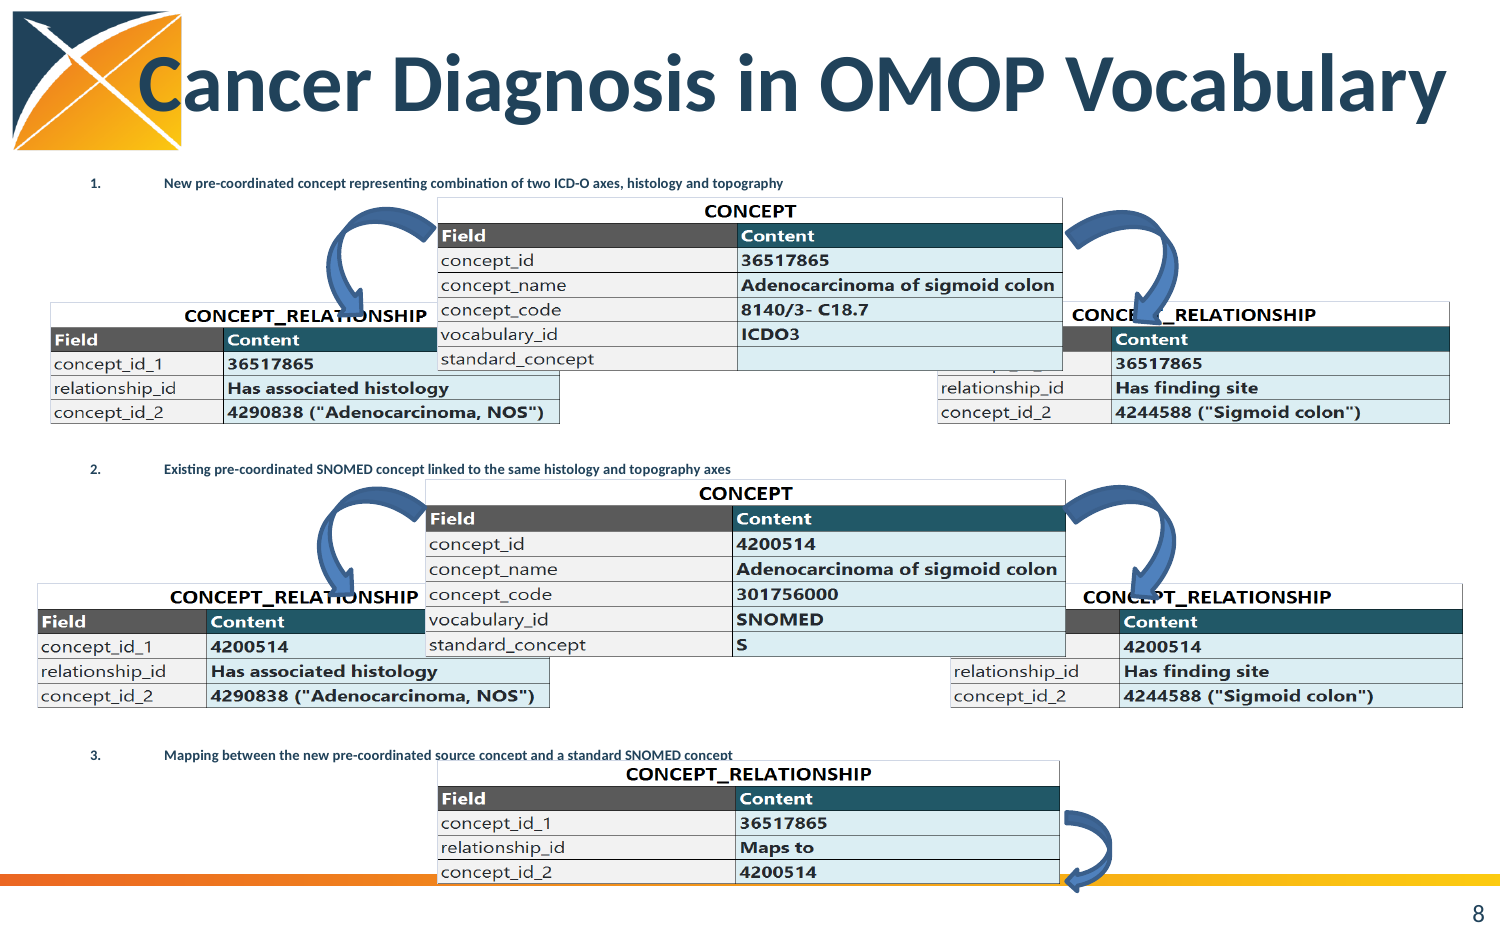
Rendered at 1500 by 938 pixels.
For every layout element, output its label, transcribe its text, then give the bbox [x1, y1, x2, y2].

text_box [1066, 209, 1179, 300]
title Cancer Diagnosis in OMOP Vocabulary [50, 20, 1500, 136]
list New pre-coordinated concept representing combination of two ICD-O axes, histology and topography Existing pre-coordinated SNOMED concept linked to the same histology and topography axes Mapping between the new pre-coordinated source concept and a standard SNOMED concept [75, 665, 1438, 844]
slide_number 8 [1149, 887, 1500, 938]
picture [437, 760, 1061, 884]
picture [0, 0, 206, 167]
list New pre-coordinated concept representing combination of two ICD-O axes, histology and topography Existing pre-coordinated SNOMED concept linked to the same histology and topography axes Mapping between the new pre-coordinated source concept and a standard SNOMED concept [75, 379, 1438, 581]
text_box [1064, 810, 1113, 894]
text_box [326, 206, 432, 300]
picture [49, 197, 1451, 425]
list New pre-coordinated concept representing combination of two ICD-O axes, histology and topography Existing pre-coordinated SNOMED concept linked to the same histology and topography axes Mapping between the new pre-coordinated source concept and a standard SNOMED concept [75, 166, 1438, 300]
picture [37, 478, 1463, 709]
text_box [1070, 484, 1177, 581]
text_box [316, 486, 419, 581]
